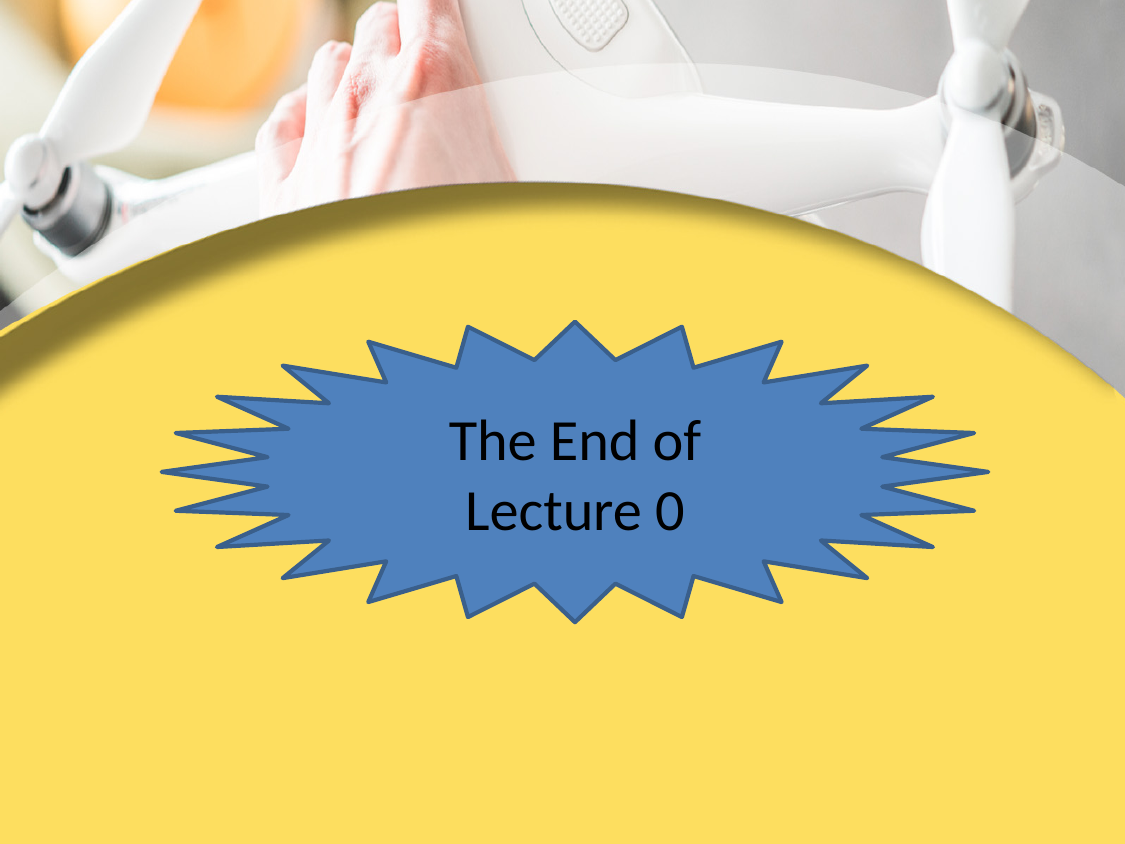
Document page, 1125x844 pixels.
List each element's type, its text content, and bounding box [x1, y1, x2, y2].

text_box The End of Lecture 0 [159, 320, 991, 625]
picture [0, 0, 1125, 844]
